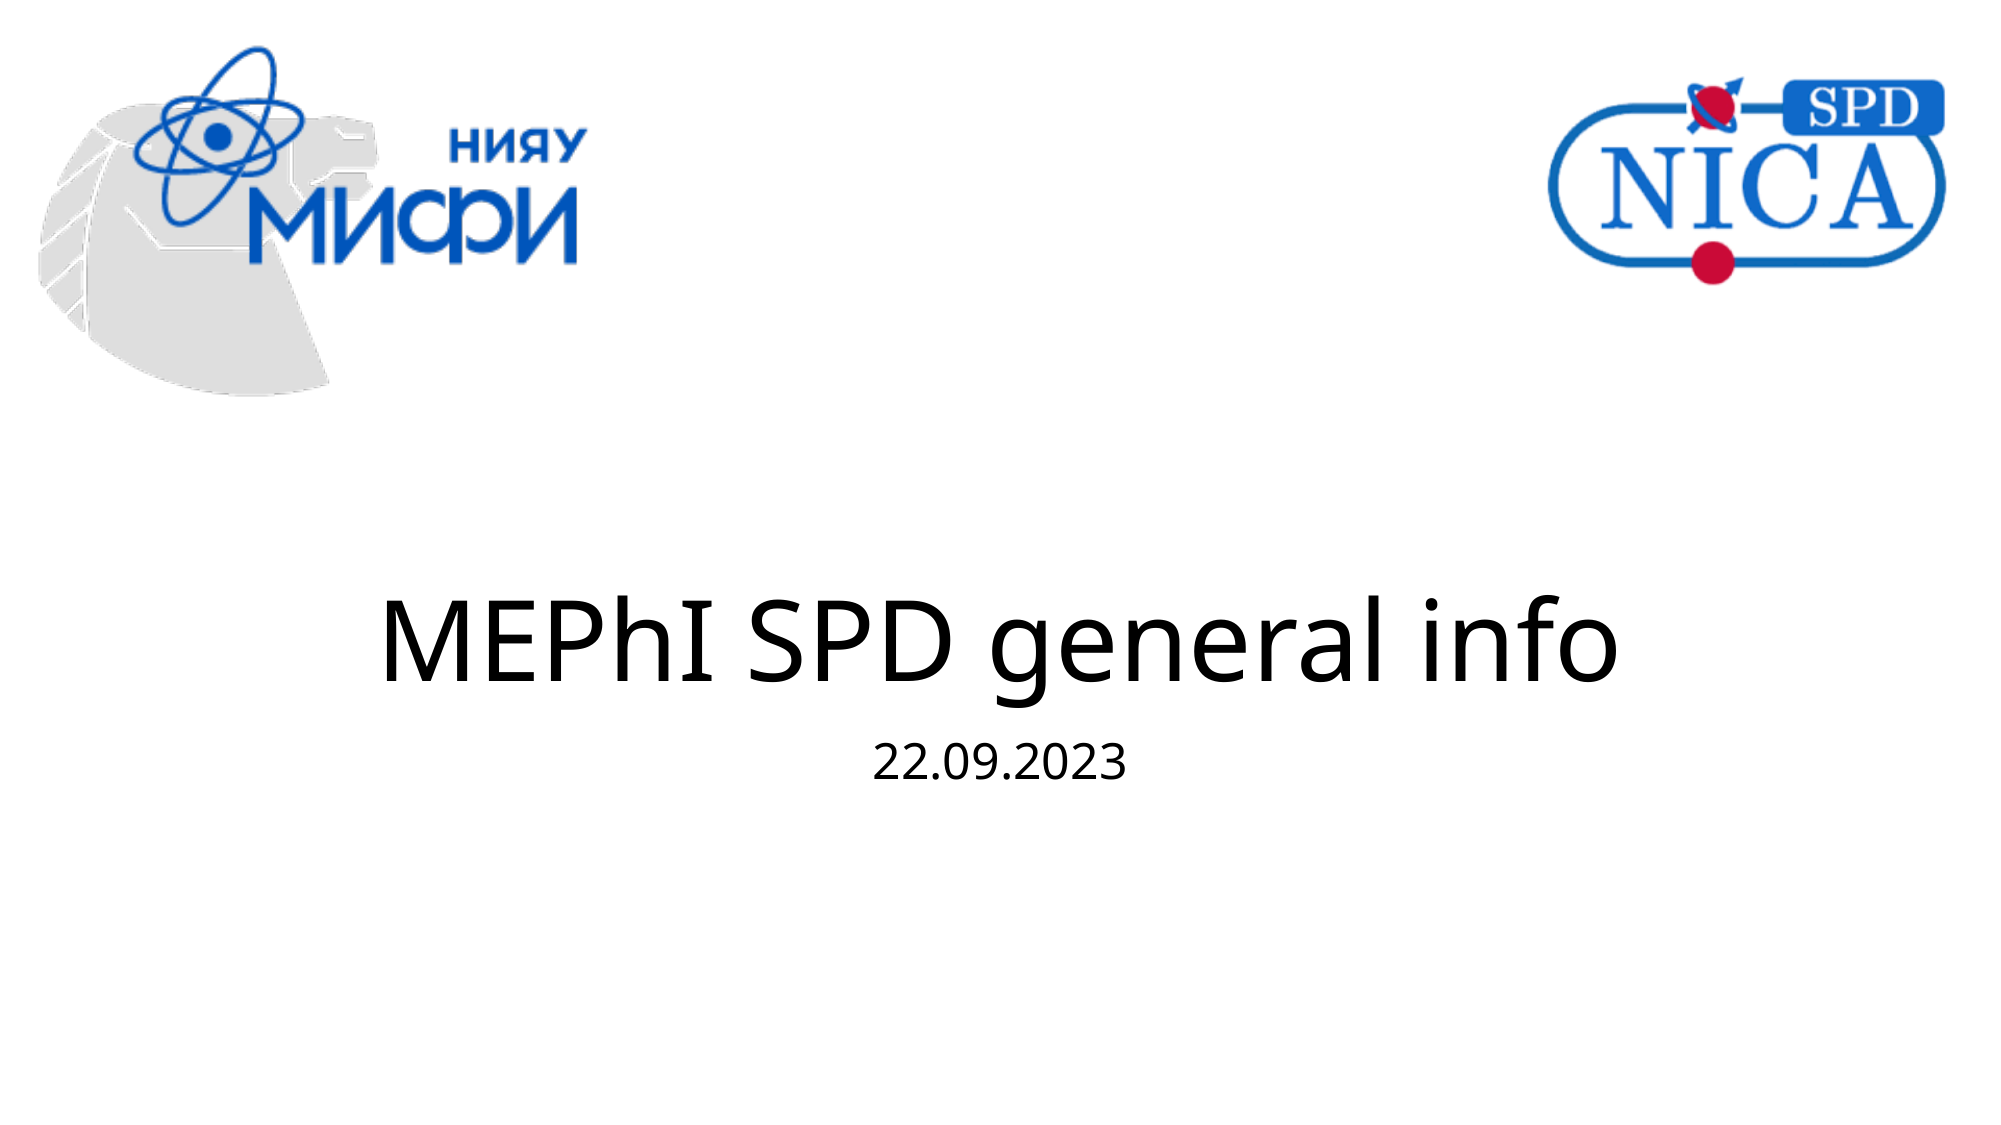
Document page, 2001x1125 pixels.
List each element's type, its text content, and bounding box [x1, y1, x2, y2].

picture [0, 0, 625, 535]
picture [1537, 71, 1963, 297]
title MEPhI SPD general info [249, 322, 1750, 714]
subtitle 22.09.2023 [249, 728, 1750, 1001]
